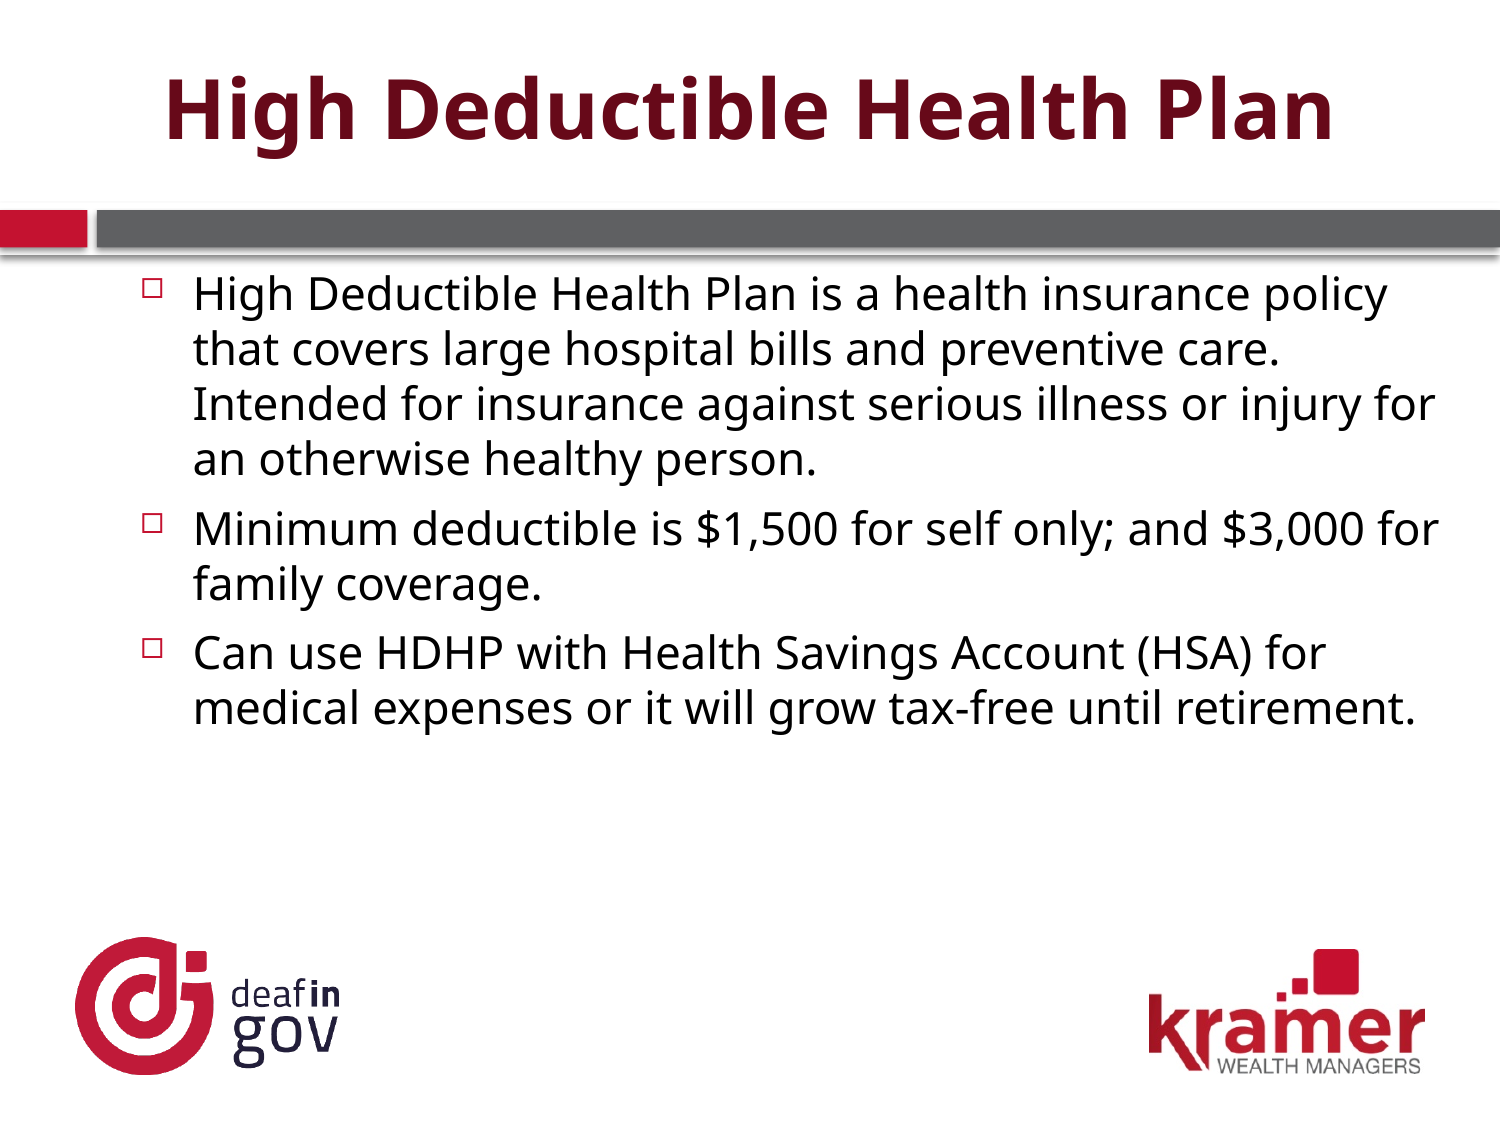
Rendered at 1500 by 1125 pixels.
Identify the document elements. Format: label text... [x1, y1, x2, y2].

text_box High Deductible Health Plan is a health insurance policy that covers large hospital bills and preventive care. Intended for insurance against serious illness or injury for an otherwise healthy person. Minimum deductible is $1,500 for self only; and $3,000 for family coverage. Can use HDHP with Health Savings Account (HSA) for medical expenses or it will grow tax-free until retirement. [124, 249, 1475, 725]
picture [74, 937, 339, 1076]
picture [1149, 949, 1425, 1074]
title High Deductible Health Plan [0, 24, 1500, 188]
